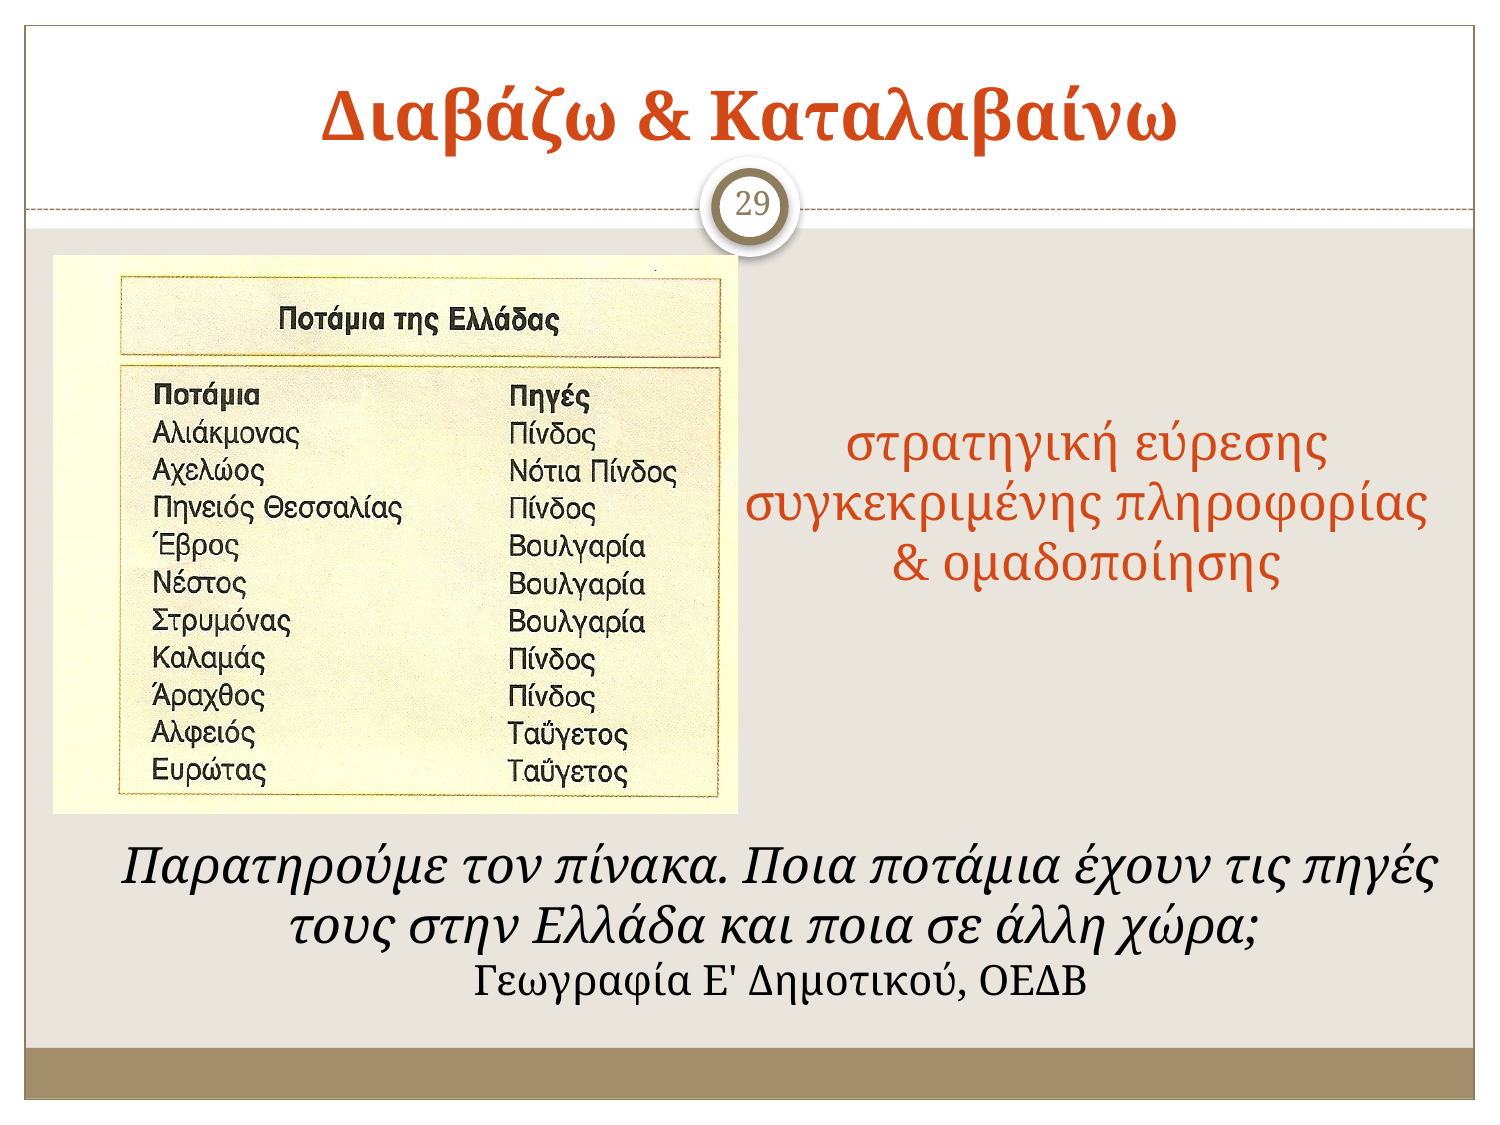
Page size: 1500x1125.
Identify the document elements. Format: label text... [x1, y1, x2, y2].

text_box στρατηγική εύρεσης συγκεκριμένης πληροφορίας & ομαδοποίησης [745, 456, 1447, 598]
title Διαβάζω & Καταλαβαίνω [49, 37, 1450, 162]
picture [52, 255, 739, 814]
slide_number 29 [715, 168, 791, 241]
text_box Παρατηρούμε τον πίνακα. Ποια ποτάμια έχουν τις πηγές τους στην Ελλάδα και ποια σε άλλη χώρα; Γεωγραφία Ε' Δημοτικού, ΟΕΔΒ [100, 810, 1462, 1012]
